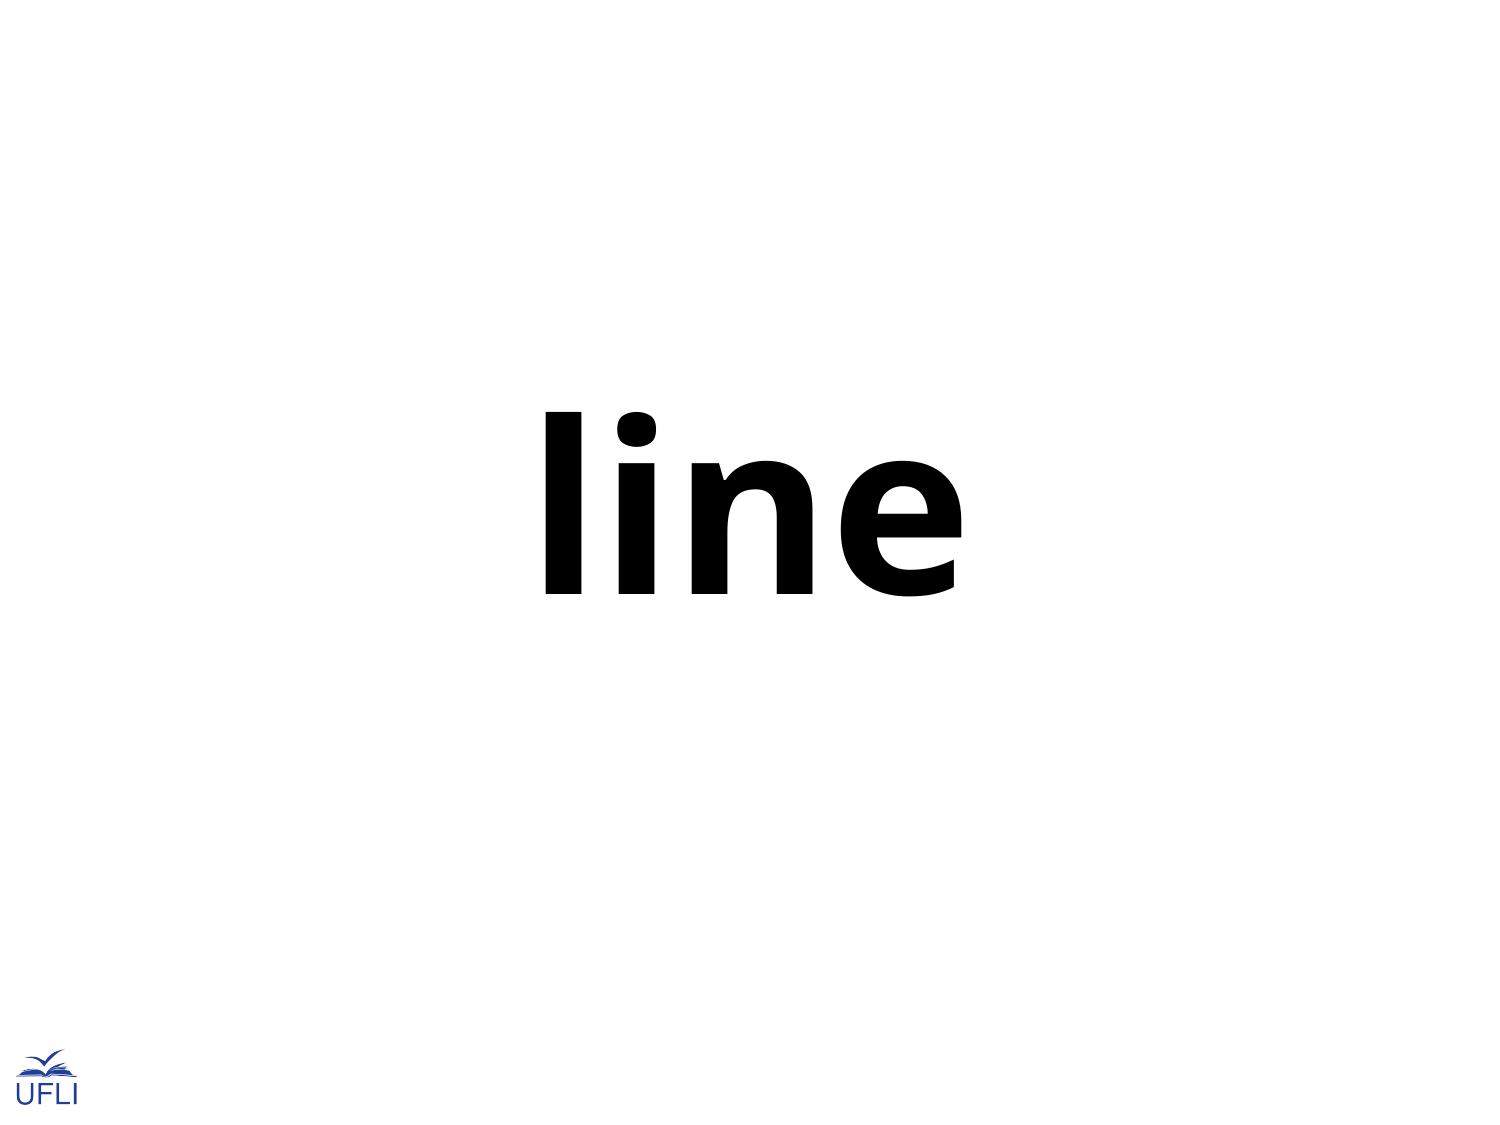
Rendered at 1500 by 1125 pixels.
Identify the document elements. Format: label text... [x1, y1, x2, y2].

text_box line [0, 347, 1500, 650]
picture [12, 1047, 81, 1108]
